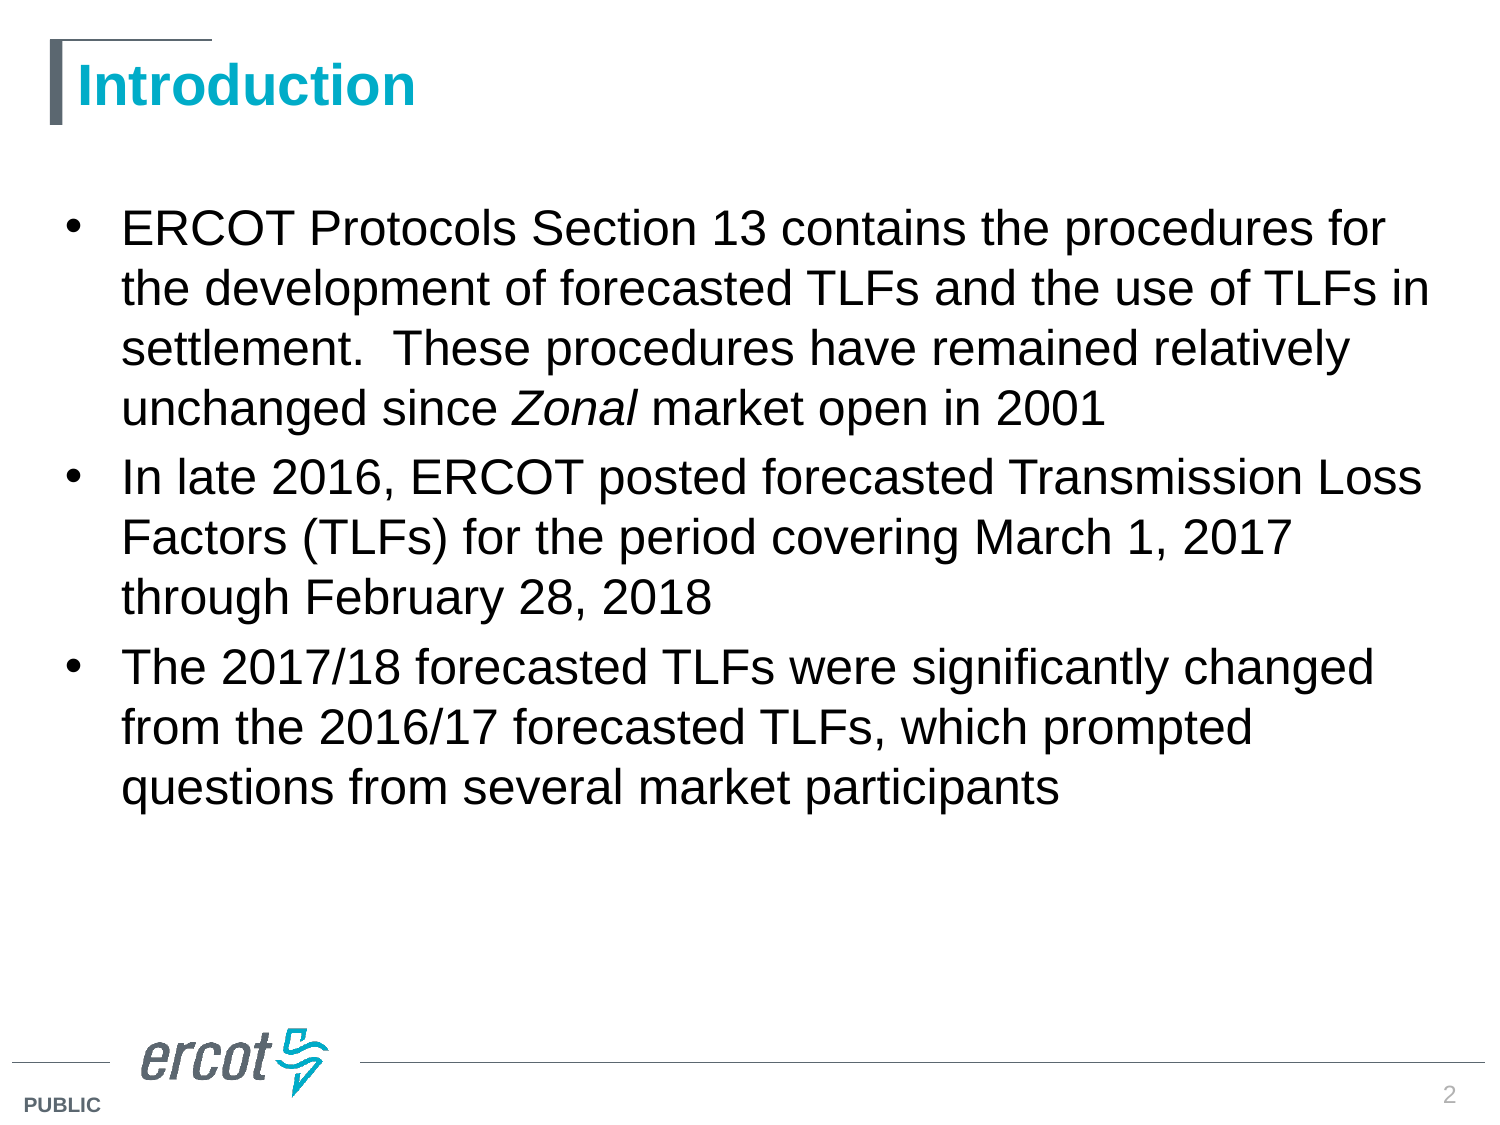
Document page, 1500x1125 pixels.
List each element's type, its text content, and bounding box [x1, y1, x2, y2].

slide_number 2 [1412, 1076, 1488, 1112]
list ERCOT Protocols Section 13 contains the procedures for the development of forecasted TLFs and the use of TLFs in settlement. These procedures have remained relatively unchanged since Zonal market open in 2001 In late 2016, ERCOT posted forecasted Transmission Loss Factors (TLFs) for the period covering March 1, 2017 through February 28, 2018 The 2017/18 forecasted TLFs were significantly changed from the 2016/17 forecasted TLFs, which prompted questions from several market participants [50, 187, 1450, 972]
title Introduction [62, 39, 1450, 125]
picture [137, 1024, 332, 1100]
